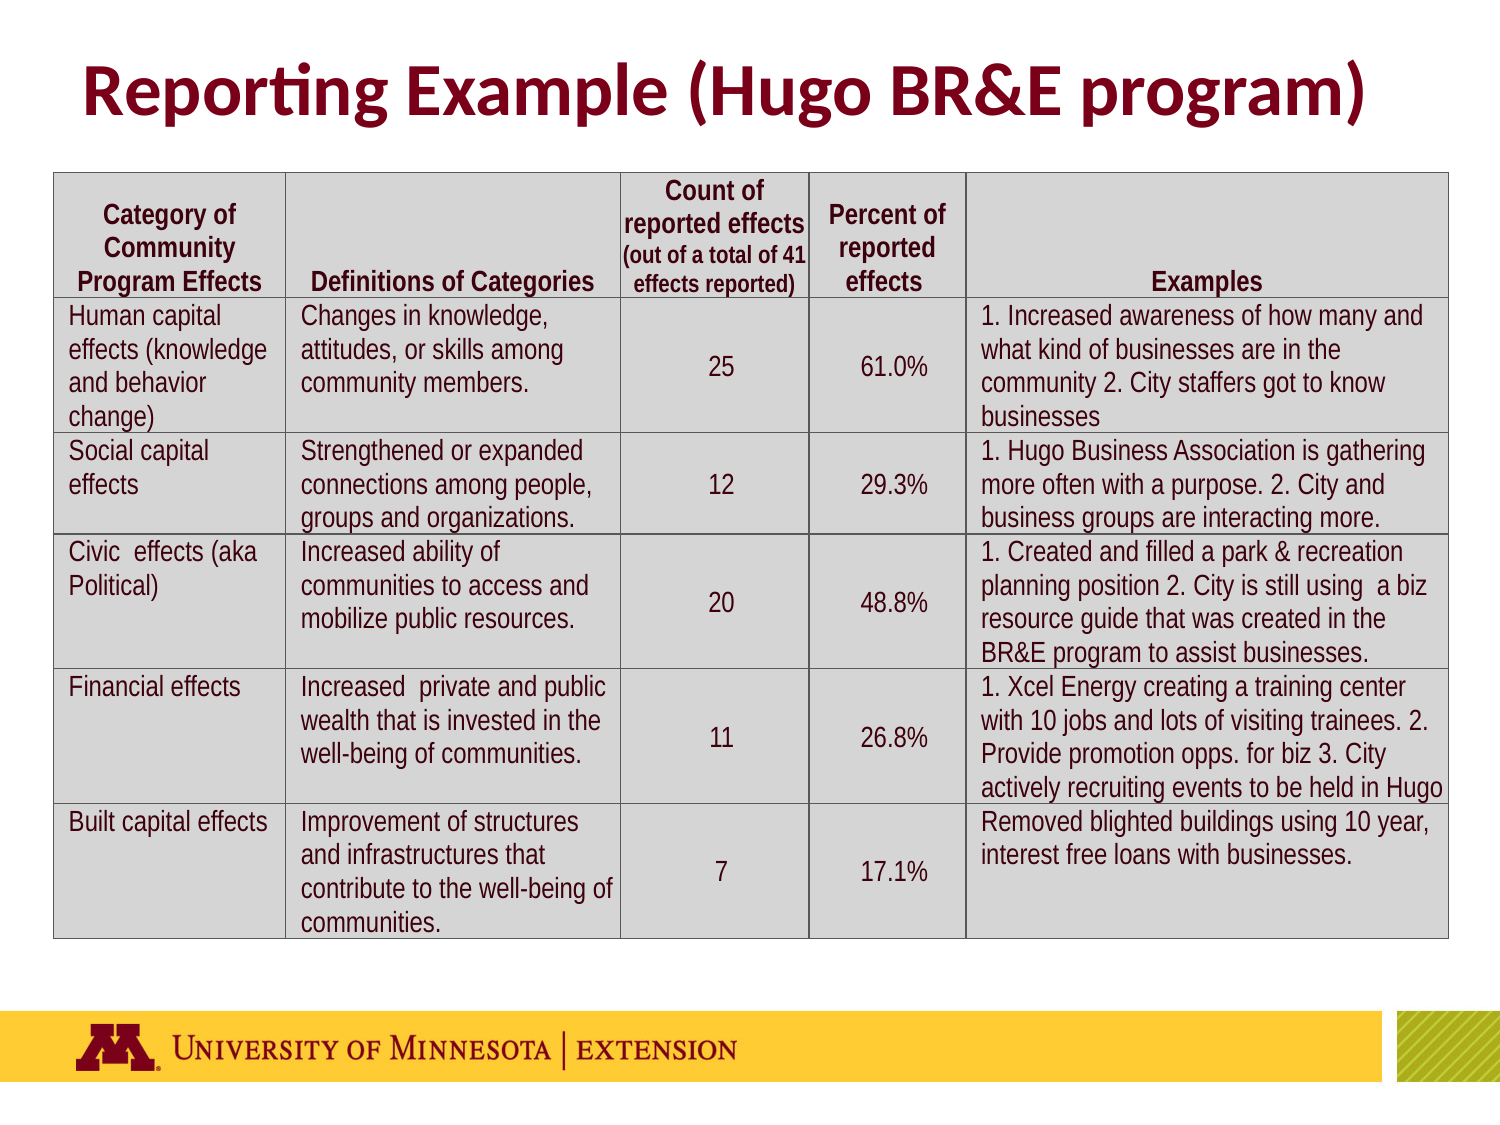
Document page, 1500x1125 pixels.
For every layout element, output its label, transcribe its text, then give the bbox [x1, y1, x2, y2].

table_cell Improvement of structures and infrastructures that contribute to the well-being of communities. [286, 804, 620, 938]
table_cell 12 [621, 433, 808, 533]
table_cell Increased private and public wealth that is invested in the well-being of communities. [286, 669, 620, 803]
table_cell Removed blighted buildings using 10 year, interest free loans with businesses. [967, 804, 1448, 938]
table_header Count of reported effects (out of a total of 41 effects reported) [621, 173, 808, 297]
table_header Definitions of Categories [286, 173, 620, 297]
table_header Examples [967, 173, 1448, 297]
table_cell 20 [621, 535, 808, 668]
text_box Reporting Example (Hugo BR&E program) [68, 33, 1419, 143]
table_cell Increased ability of communities to access and mobilize public resources. [286, 535, 620, 668]
table_cell 1. Created and filled a park & recreation planning position 2. City is still using a biz resource guide that was created in the BR&E program to assist businesses. [967, 535, 1448, 668]
table_cell 11 [621, 669, 808, 803]
table_header Percent of reported effects [810, 173, 965, 297]
table_cell Changes in knowledge, attitudes, or skills among community members. [286, 298, 620, 432]
table_cell 1. Xcel Energy creating a training center with 10 jobs and lots of visiting trainees. 2. Provide promotion opps. for biz 3. City actively recruiting events to be held in Hugo [967, 669, 1448, 803]
table_cell 48.8% [810, 535, 965, 668]
table_cell 1. Increased awareness of how many and what kind of businesses are in the community 2. City staffers got to know businesses [967, 298, 1448, 432]
table_cell Human capital effects (knowledge and behavior change) [54, 298, 285, 432]
table_cell Civic effects (aka Political) [54, 535, 285, 668]
table_cell 7 [621, 804, 808, 938]
picture [0, 0, 1500, 1124]
table_cell 61.0% [810, 298, 965, 432]
table_cell Built capital effects [54, 804, 285, 938]
table_cell Strengthened or expanded connections among people, groups and organizations. [286, 433, 620, 533]
table_cell Financial effects [54, 669, 285, 803]
table_cell 29.3% [810, 433, 965, 533]
table_cell 17.1% [810, 804, 965, 938]
table_cell Social capital effects [54, 433, 285, 533]
table_cell 26.8% [810, 669, 965, 803]
table_cell 1. Hugo Business Association is gathering more often with a purpose. 2. City and business groups are interacting more. [967, 433, 1448, 533]
table_header Category of Community Program Effects [54, 173, 285, 297]
table_cell 25 [621, 298, 808, 432]
